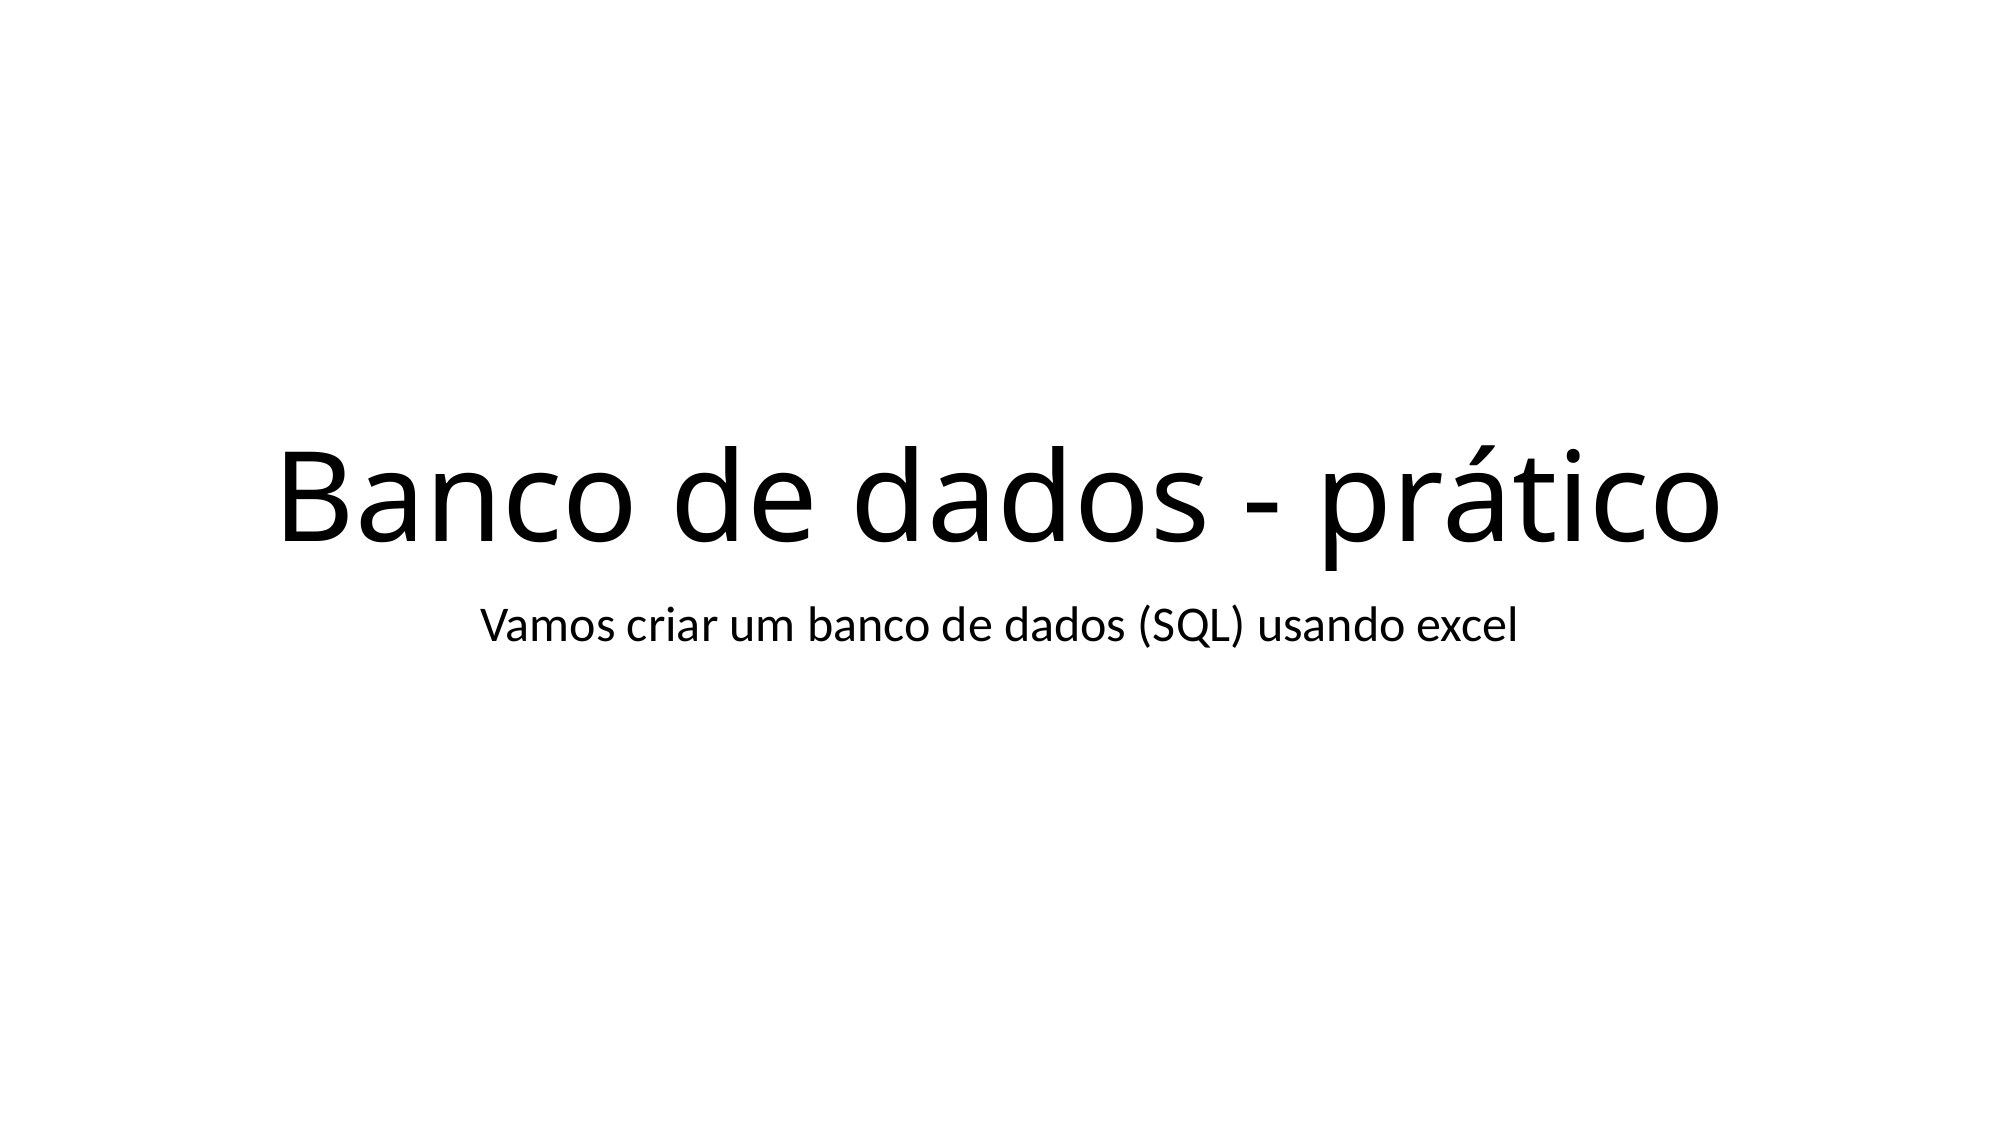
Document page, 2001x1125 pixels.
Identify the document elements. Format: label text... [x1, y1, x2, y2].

title Banco de dados - prático [249, 184, 1750, 576]
subtitle Vamos criar um banco de dados (SQL) usando excel [249, 590, 1750, 863]
